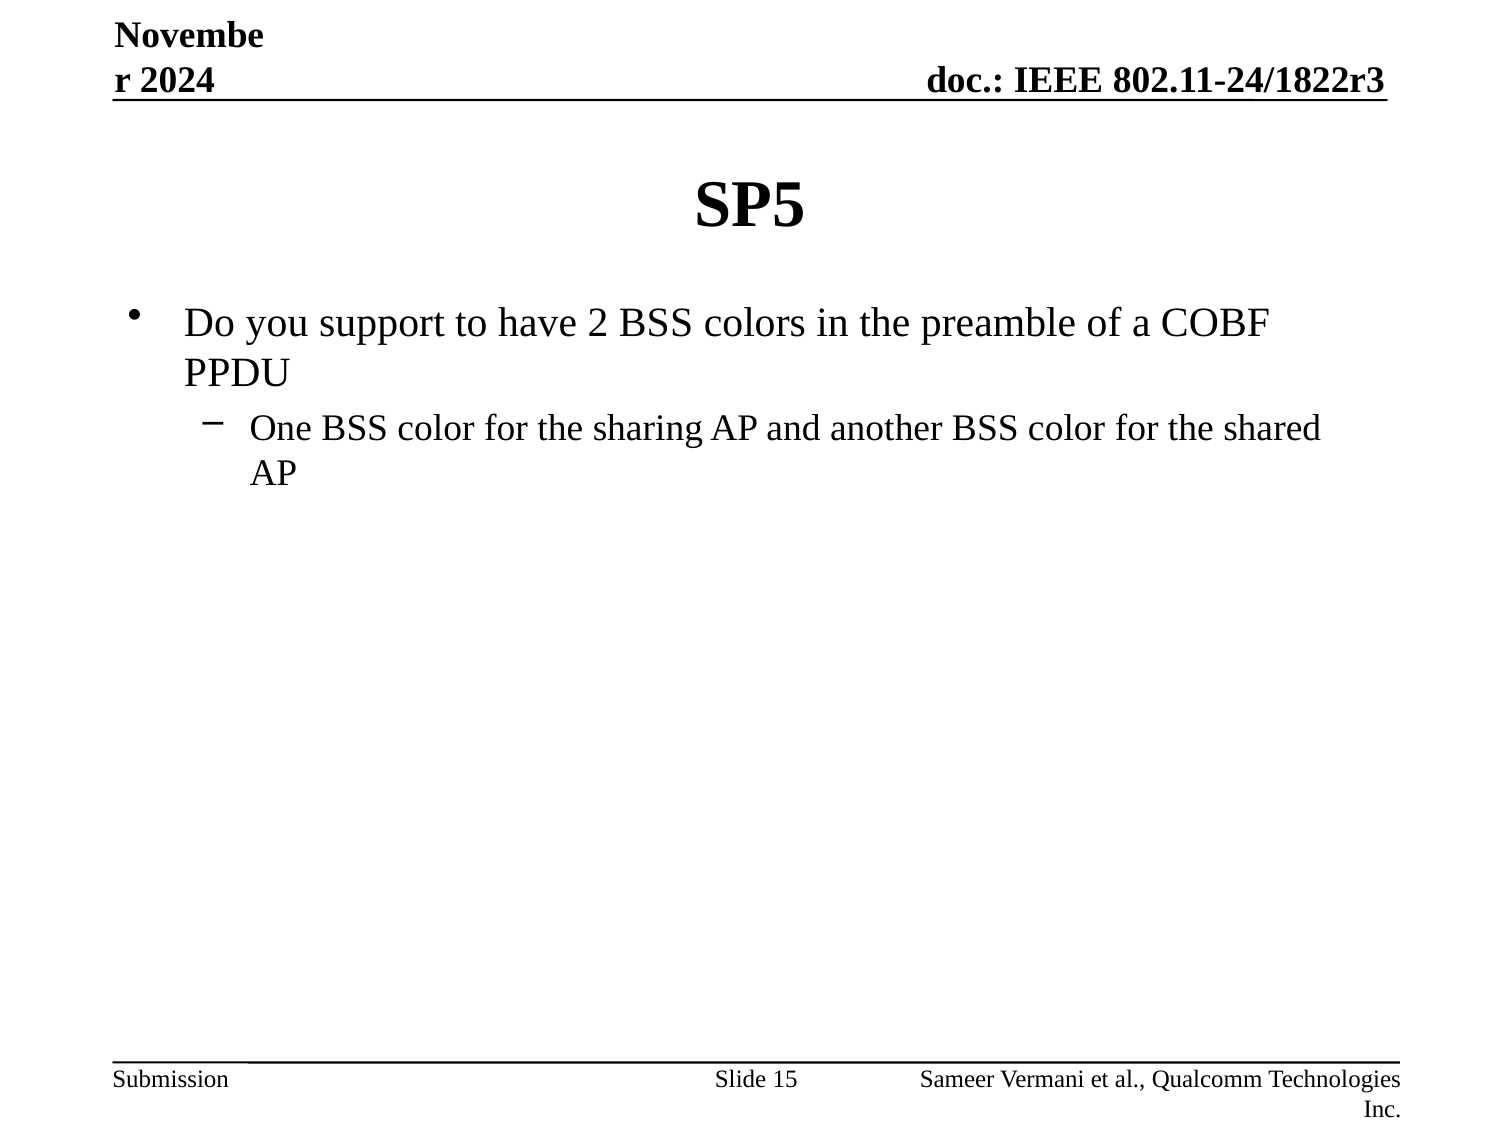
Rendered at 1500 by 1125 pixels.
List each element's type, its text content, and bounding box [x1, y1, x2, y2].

slide_number Slide 15 [712, 1061, 800, 1093]
footer Sameer Vermani et al., Qualcomm Technologies Inc. [892, 1061, 1402, 1093]
list Do you support to have 2 BSS colors in the preamble of a COBF PPDU One BSS color for the sharing AP and another BSS color for the shared AP [112, 288, 1388, 1001]
title SP5 [112, 112, 1388, 288]
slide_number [114, 54, 272, 101]
